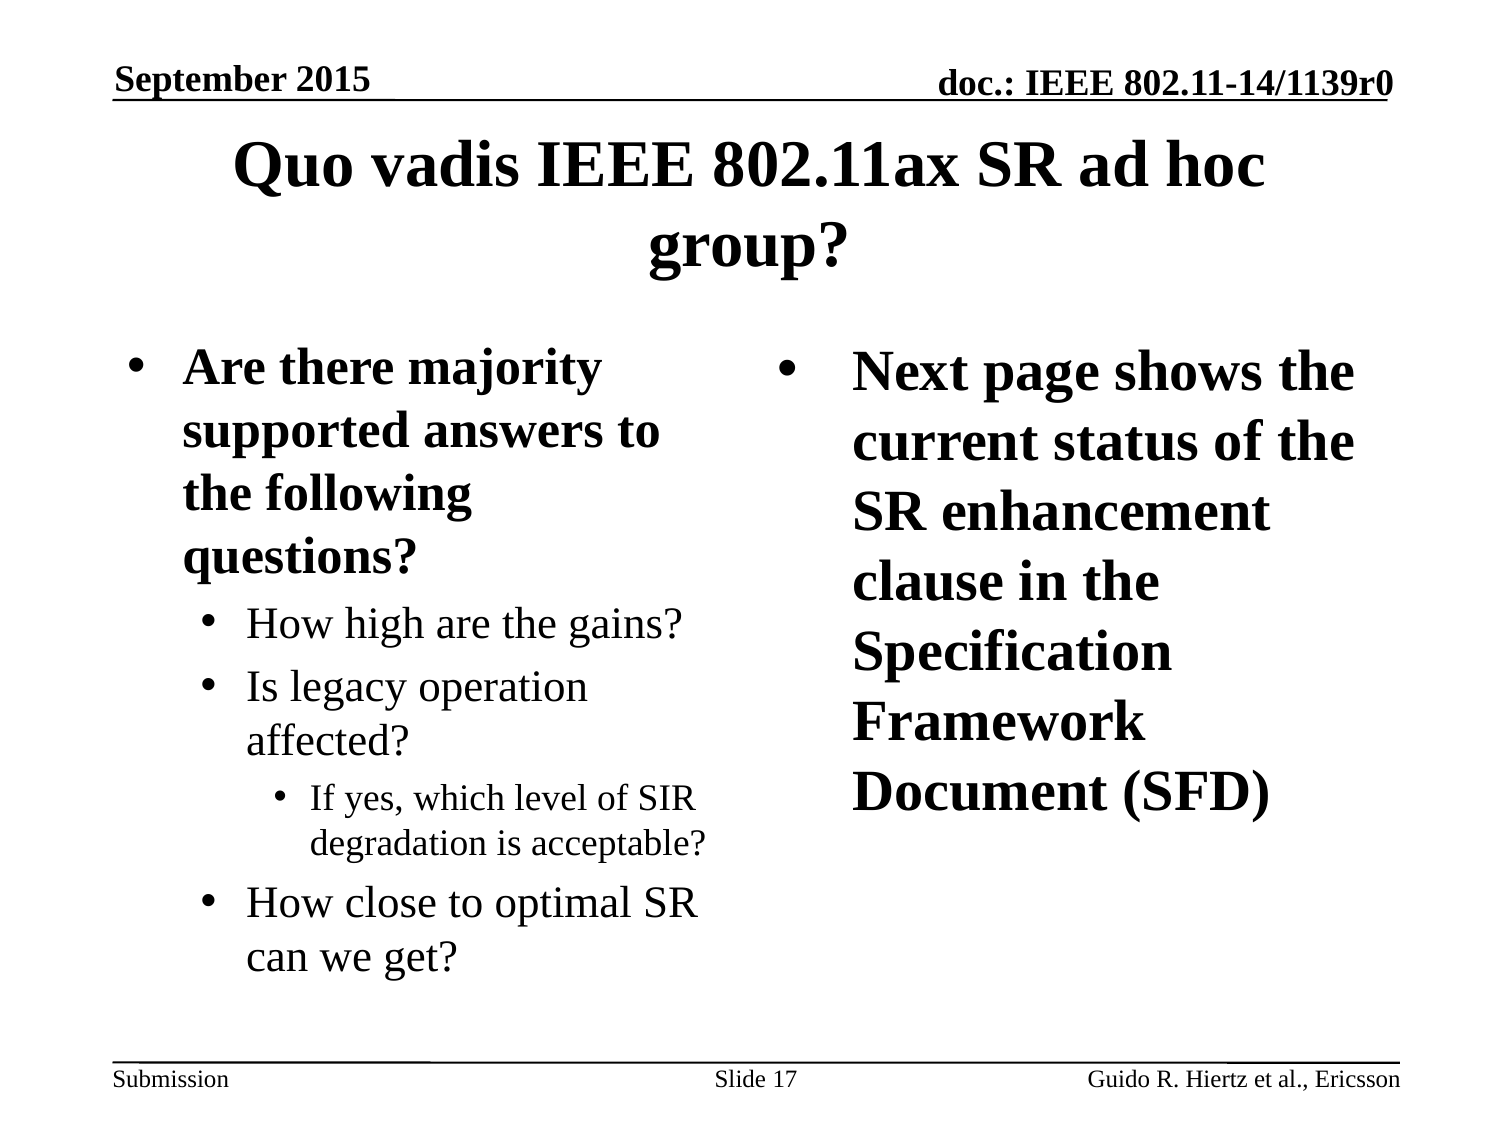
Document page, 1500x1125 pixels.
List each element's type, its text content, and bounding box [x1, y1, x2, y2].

list Next page shows the current status of the SR enhancement clause in the Specification Framework Document (SFD) [761, 324, 1388, 1000]
list Are there majority supported answers to the following questions? How high are the gains? Is legacy operation affected? If yes, which level of SIR degradation is acceptable? How close to optimal SR can we get? [112, 324, 738, 1000]
title Quo vadis IEEE 802.11ax SR ad hoc group? [112, 112, 1388, 288]
slide_number Slide 17 [712, 1061, 800, 1123]
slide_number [114, 54, 423, 100]
footer Guido R. Hiertz et al., Ericsson [878, 1061, 1402, 1093]
